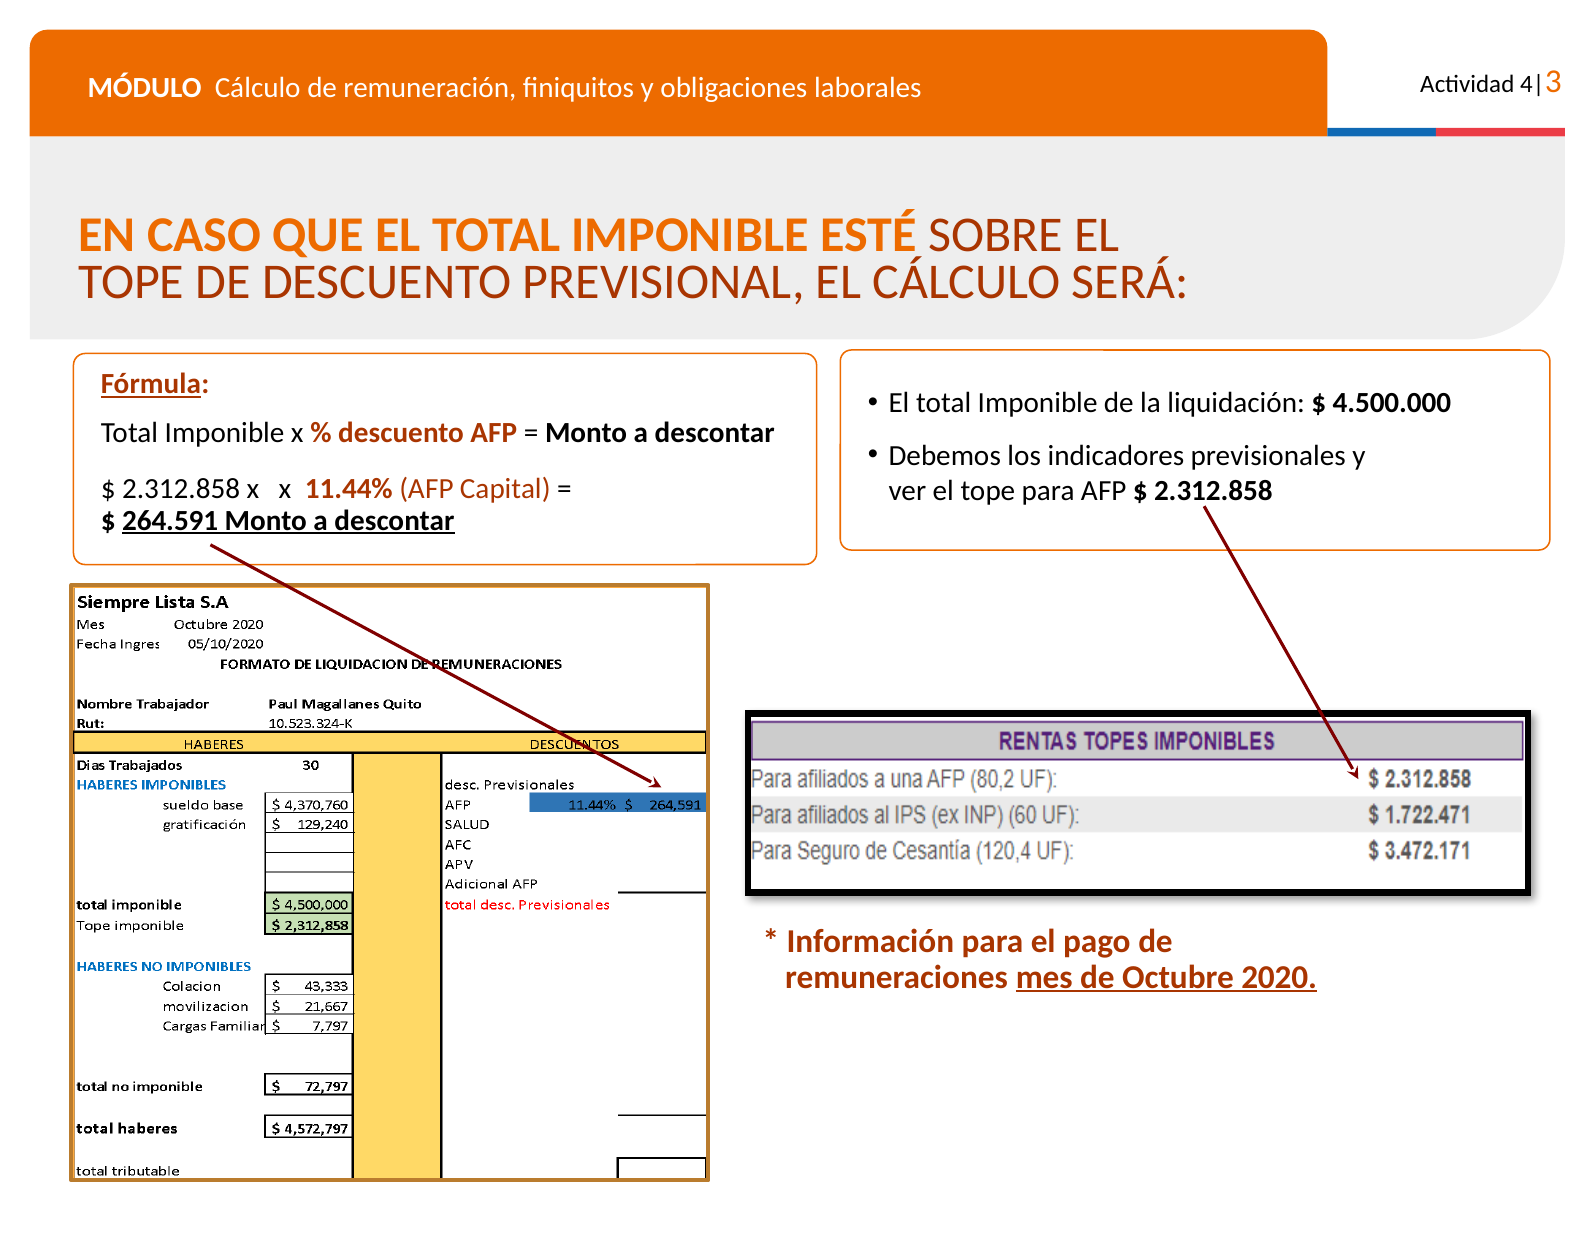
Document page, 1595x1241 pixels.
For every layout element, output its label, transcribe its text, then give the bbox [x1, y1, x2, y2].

picture [73, 586, 707, 1179]
picture [750, 716, 1526, 890]
text_box Fórmula: Total Imponible x % descuento AFP = Monto a descontar [85, 361, 838, 457]
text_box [210, 544, 662, 788]
text_box $ 2.312.858 x x 11.44% (AFP Capital) = $ 264.591 Monto a descontar [85, 466, 656, 545]
text_box El total Imponible de la liquidación: $ 4.500.000 Debemos los indicadores previsionales y ver el tope para AFP $ 2.312.858 [852, 376, 1500, 514]
text_box [73, 353, 817, 565]
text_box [1203, 506, 1359, 780]
text_box EN CASO QUE EL TOTAL IMPONIBLE ESTÉ SOBRE EL TOPE DE DESCUENTO PREVISIONAL, EL CÁLCULO SERÁ: [63, 205, 1595, 317]
text_box [840, 349, 1550, 551]
text_box * Información para el pago de remuneraciones mes de Octubre 2020. [747, 916, 1377, 1003]
